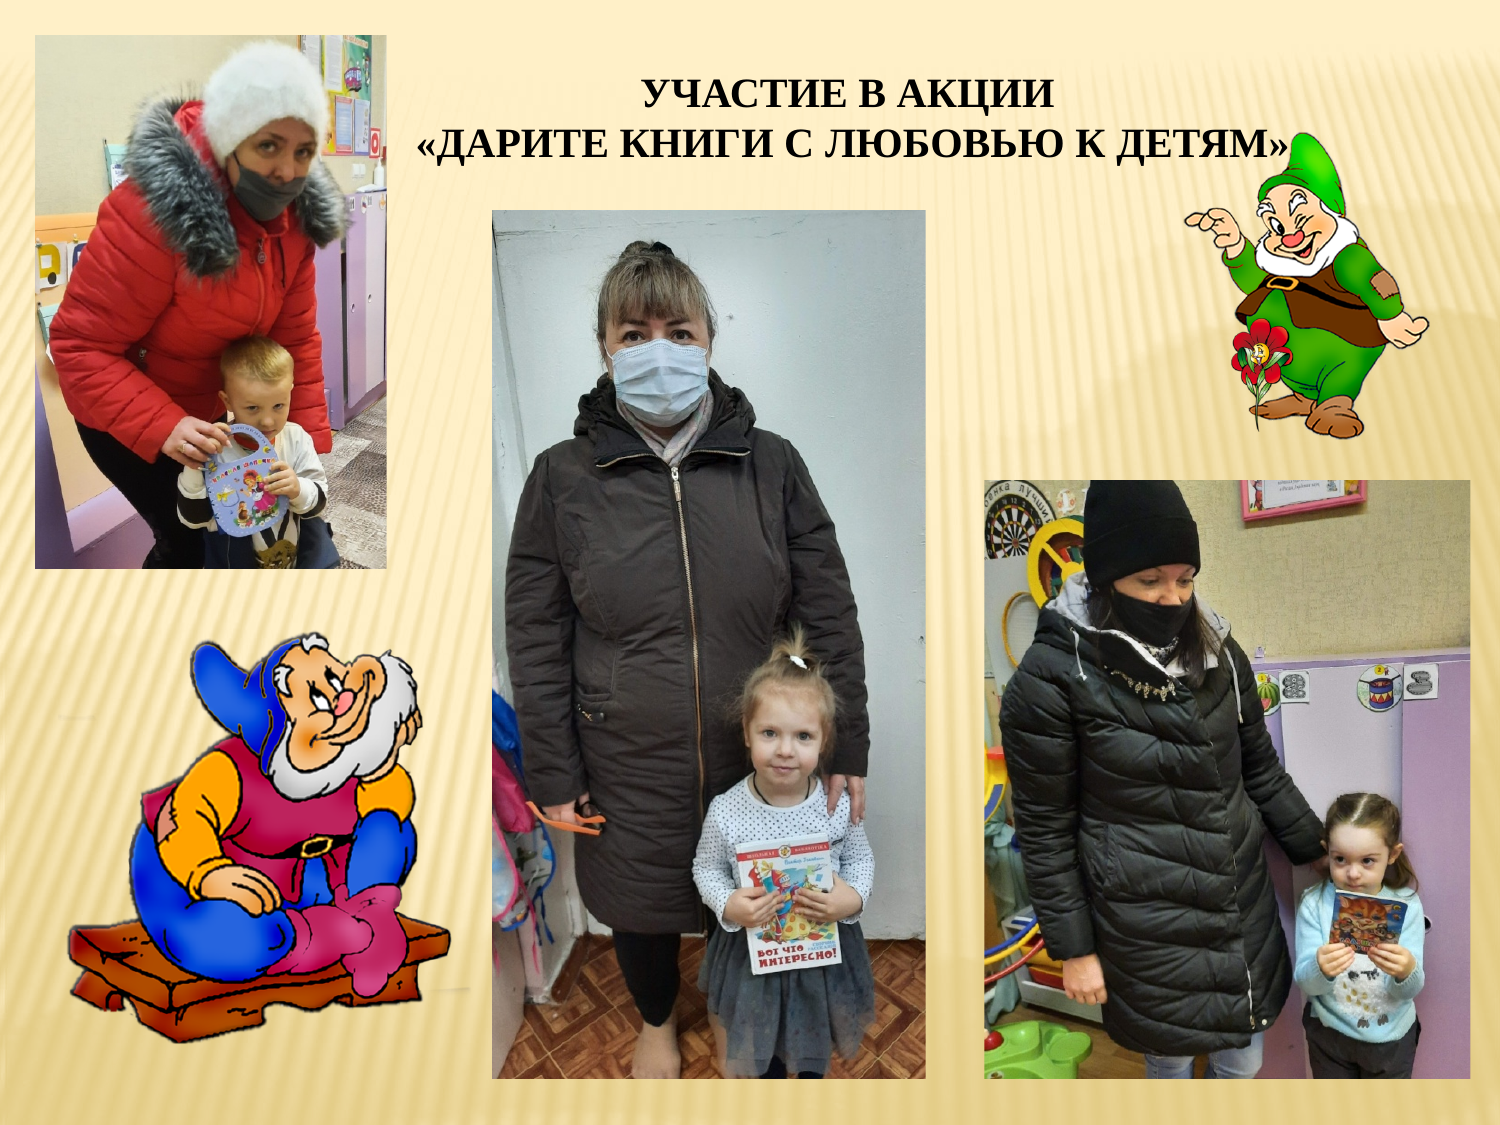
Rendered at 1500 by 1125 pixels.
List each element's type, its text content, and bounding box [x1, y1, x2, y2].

picture [58, 597, 472, 1055]
picture [34, 34, 387, 570]
text_box УЧАСТИЕ В АКЦИИ «ДАРИТЕ КНИГИ С ЛЮБОВЬЮ К ДЕТЯМ» [397, 58, 1305, 174]
picture [984, 480, 1471, 1079]
picture [1183, 128, 1430, 440]
picture [491, 210, 926, 1079]
